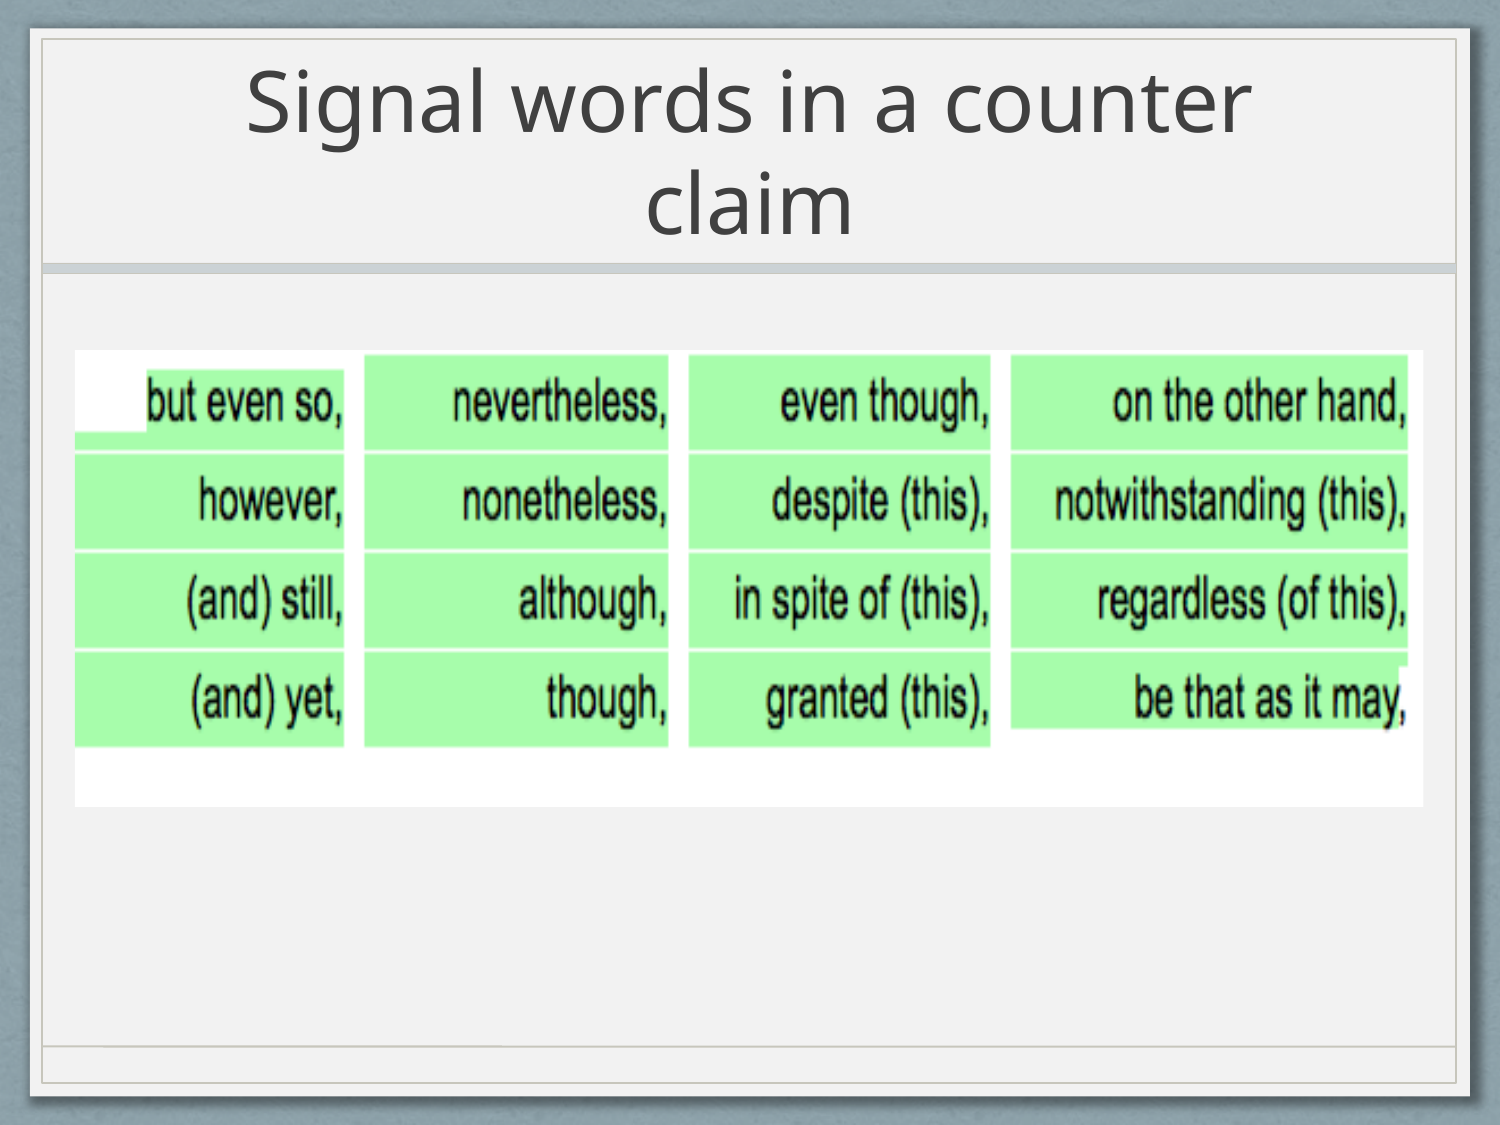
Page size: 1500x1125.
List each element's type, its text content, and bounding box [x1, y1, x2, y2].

title Signal words in a counter claim [147, 40, 1353, 260]
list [74, 349, 1424, 996]
